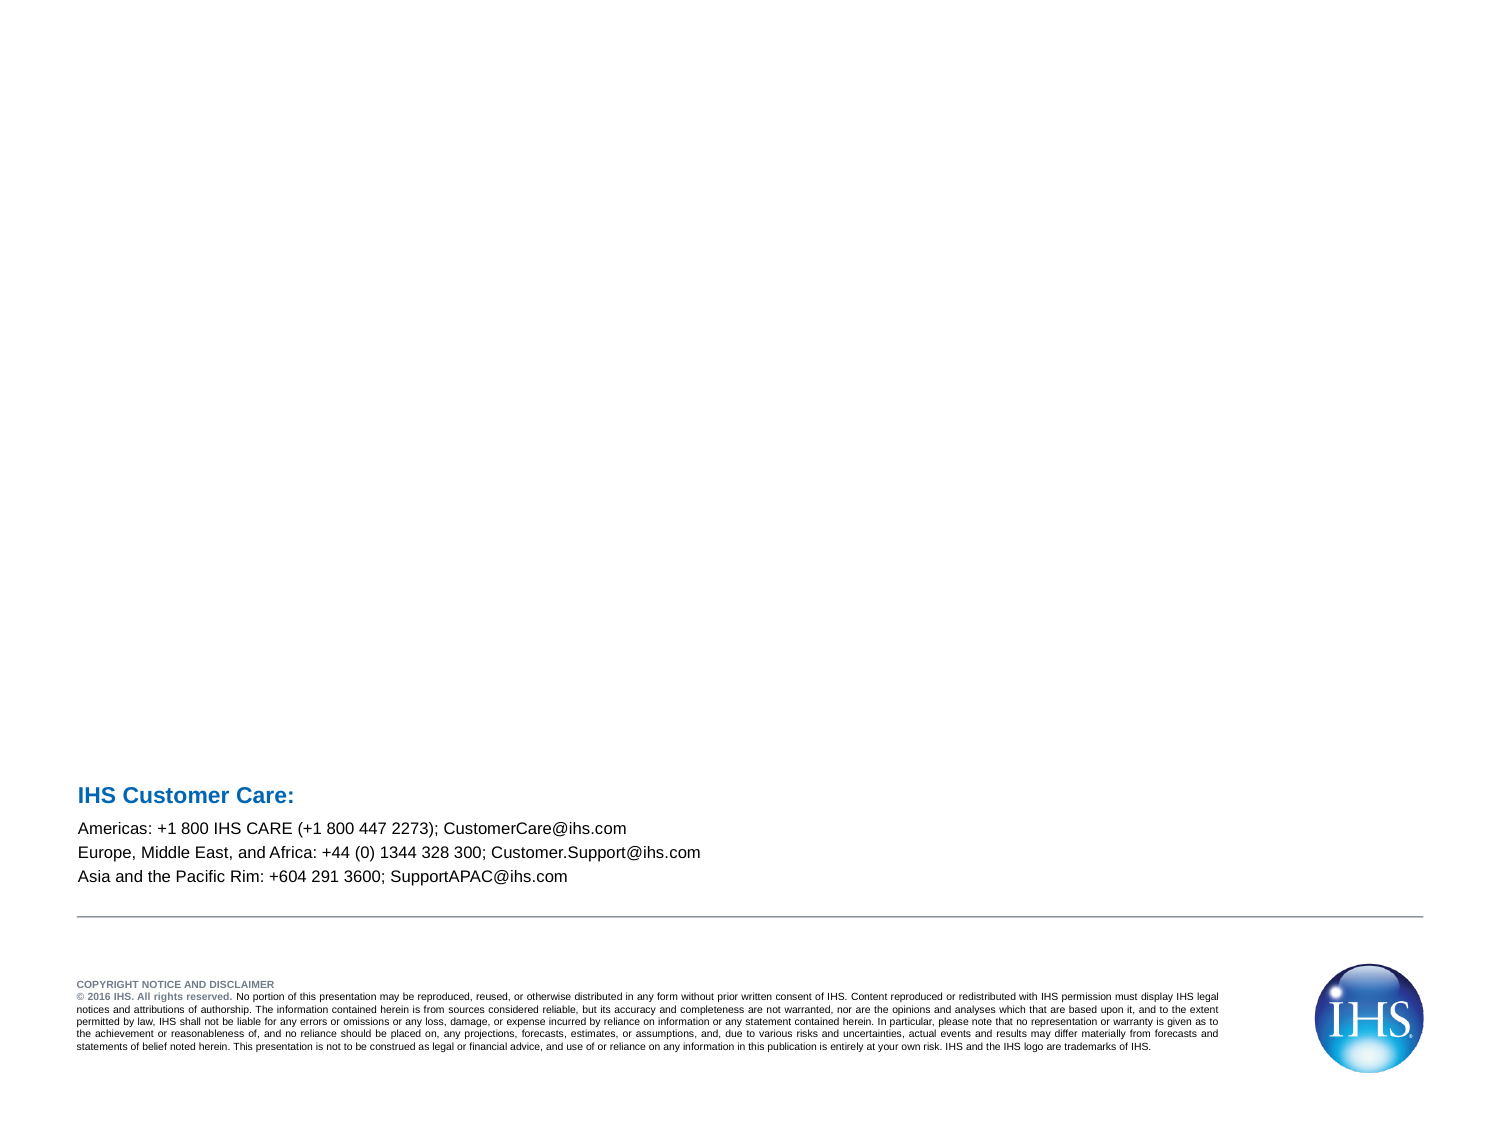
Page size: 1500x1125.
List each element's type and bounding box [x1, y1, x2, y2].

picture [1314, 963, 1424, 1073]
